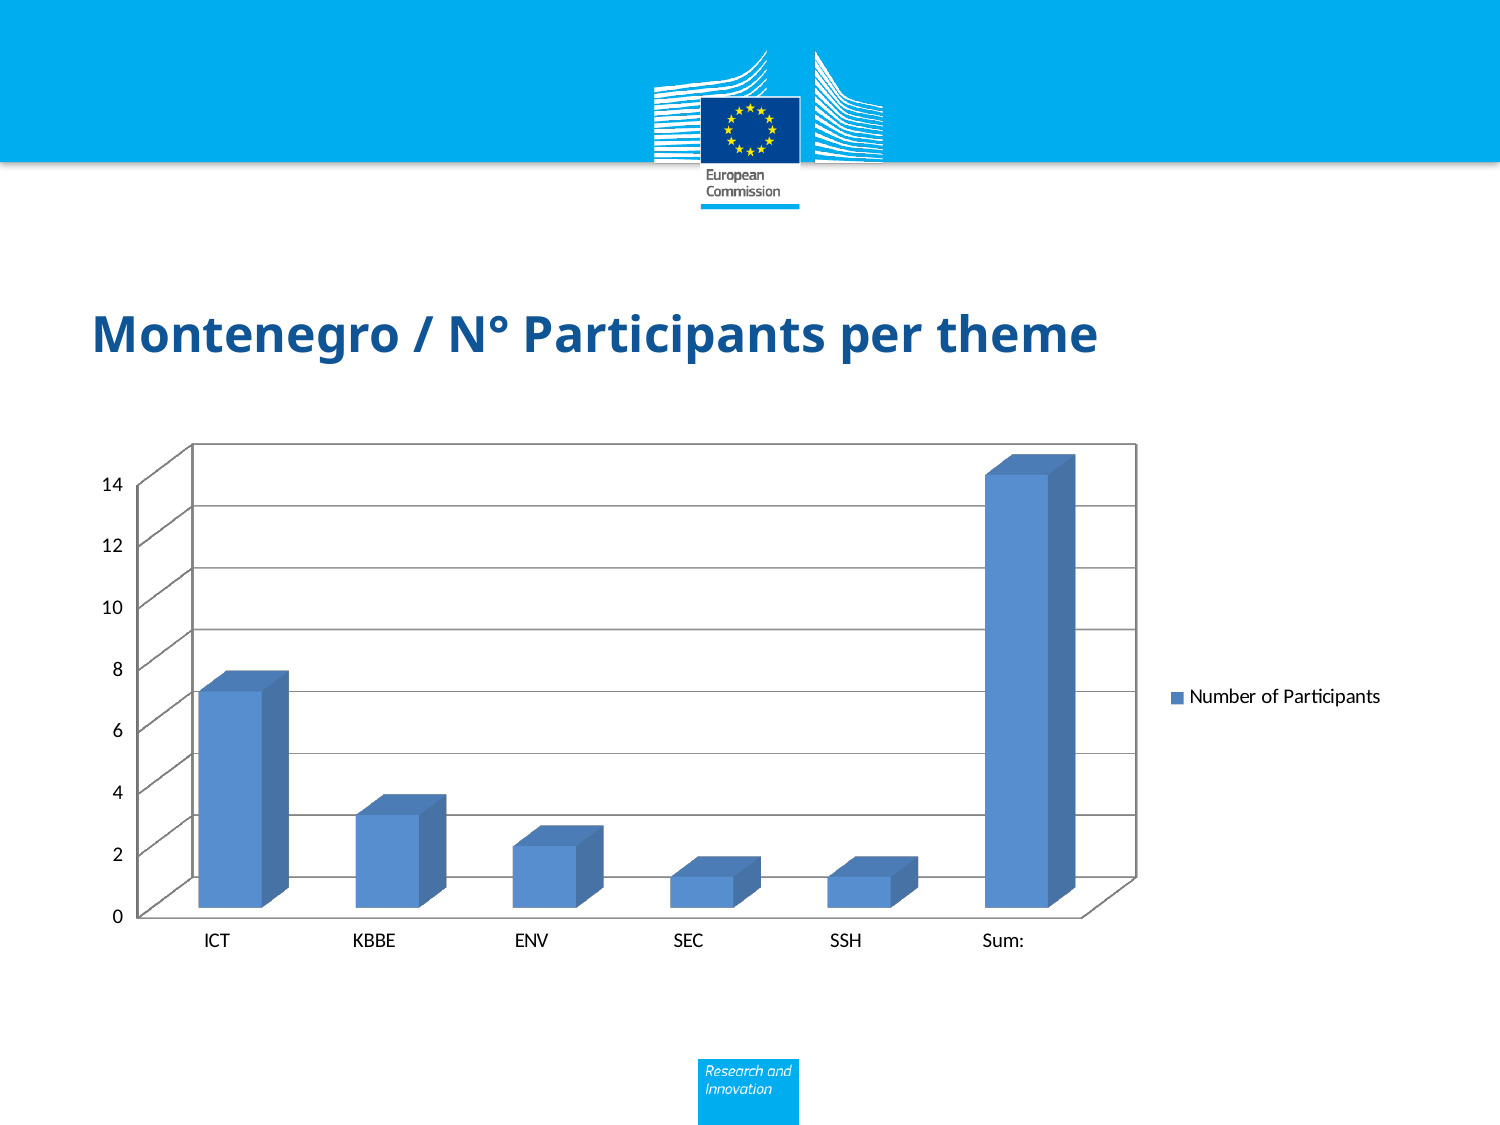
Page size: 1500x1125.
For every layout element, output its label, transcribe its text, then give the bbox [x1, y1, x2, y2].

picture [815, 133, 834, 142]
chart [74, 432, 1400, 965]
picture [815, 80, 837, 103]
picture [815, 124, 836, 136]
picture [815, 151, 842, 156]
picture [655, 78, 737, 91]
picture [815, 142, 845, 151]
picture [815, 116, 837, 130]
picture [617, 86, 883, 255]
picture [815, 98, 833, 115]
picture [815, 89, 833, 108]
picture [815, 53, 837, 96]
title Montenegro / N° Participants per theme [76, 255, 1428, 410]
picture [815, 107, 832, 121]
